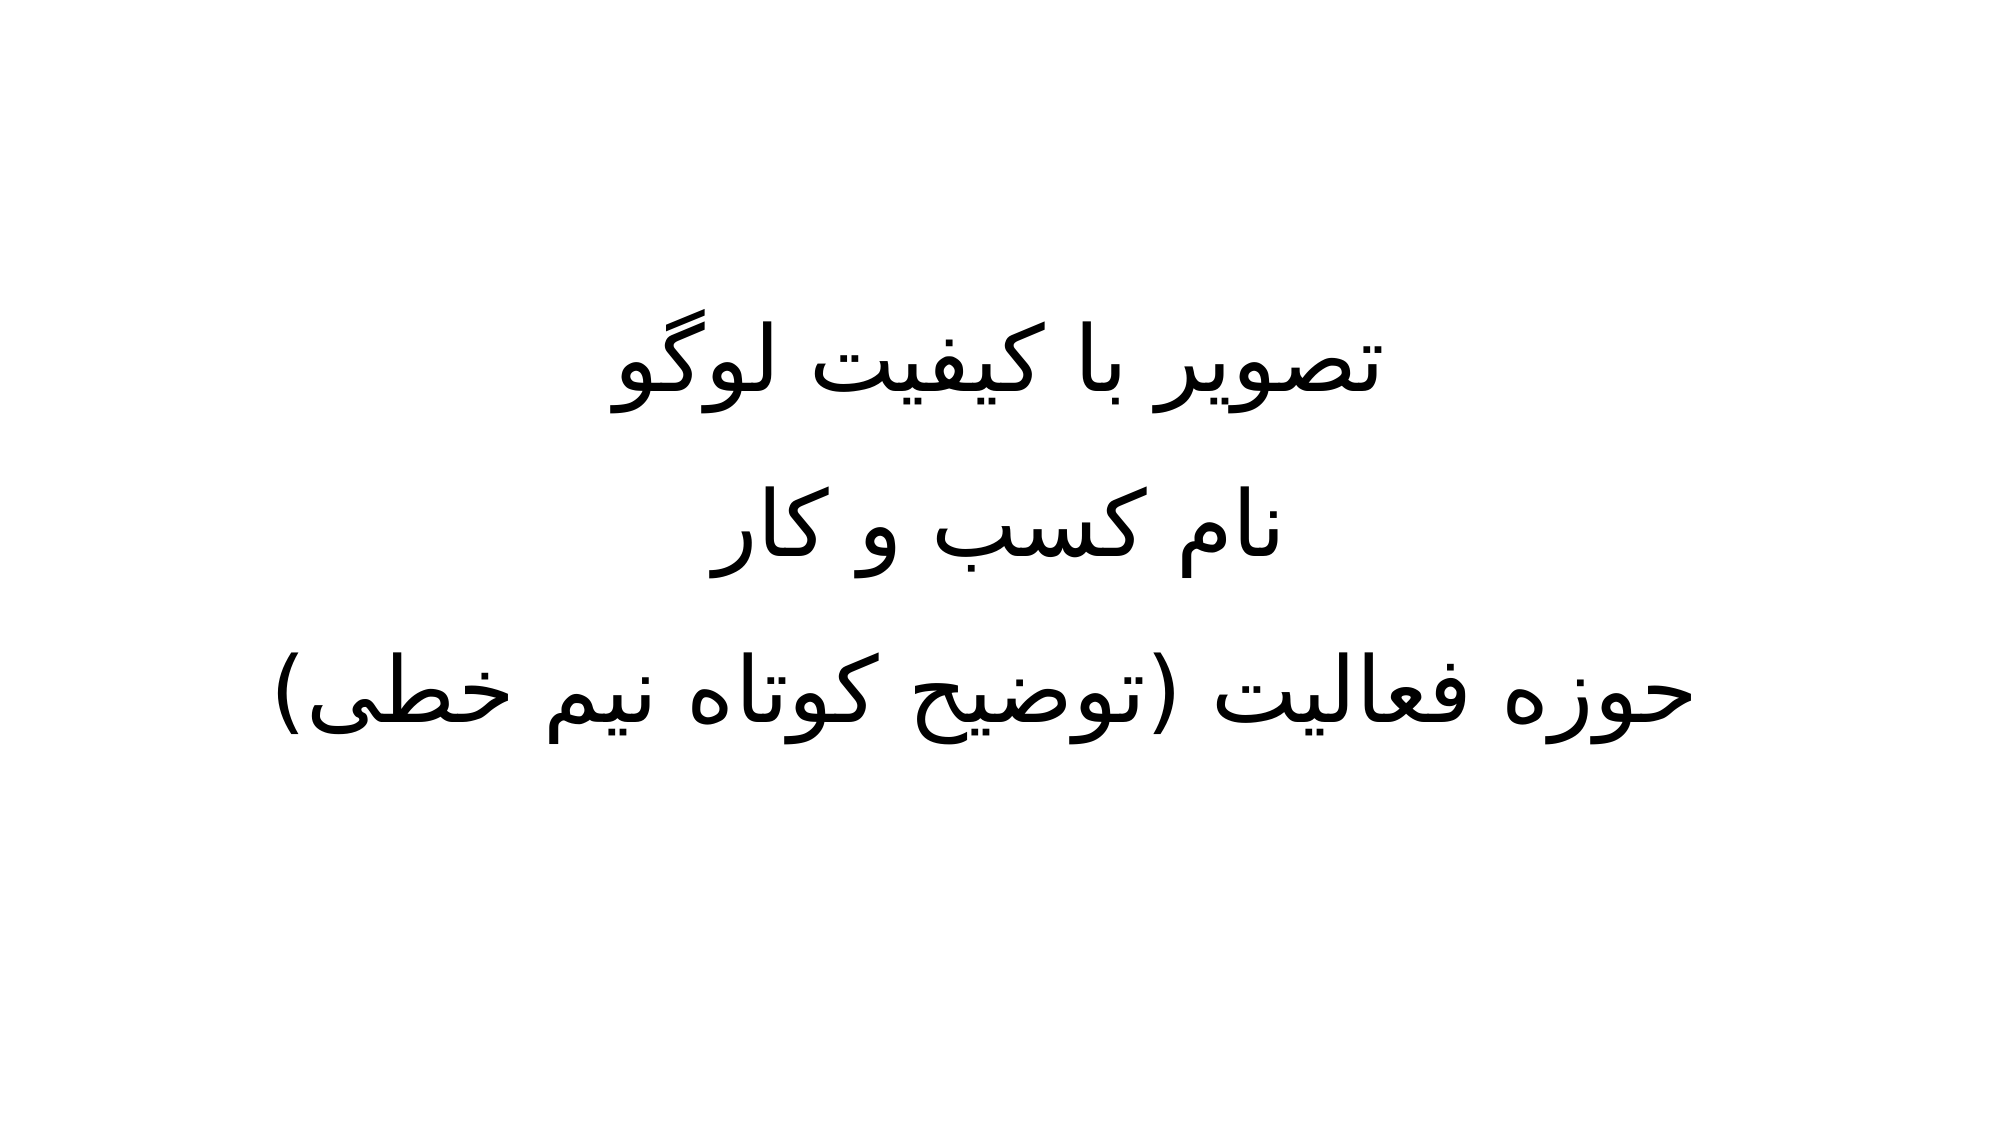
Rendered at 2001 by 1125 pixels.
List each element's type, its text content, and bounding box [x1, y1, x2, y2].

title تصویر با کیفیت لوگو نام کسب و کار حوزه فعالیت (توضیح کوتاه نیم خطی) [249, 184, 1750, 748]
